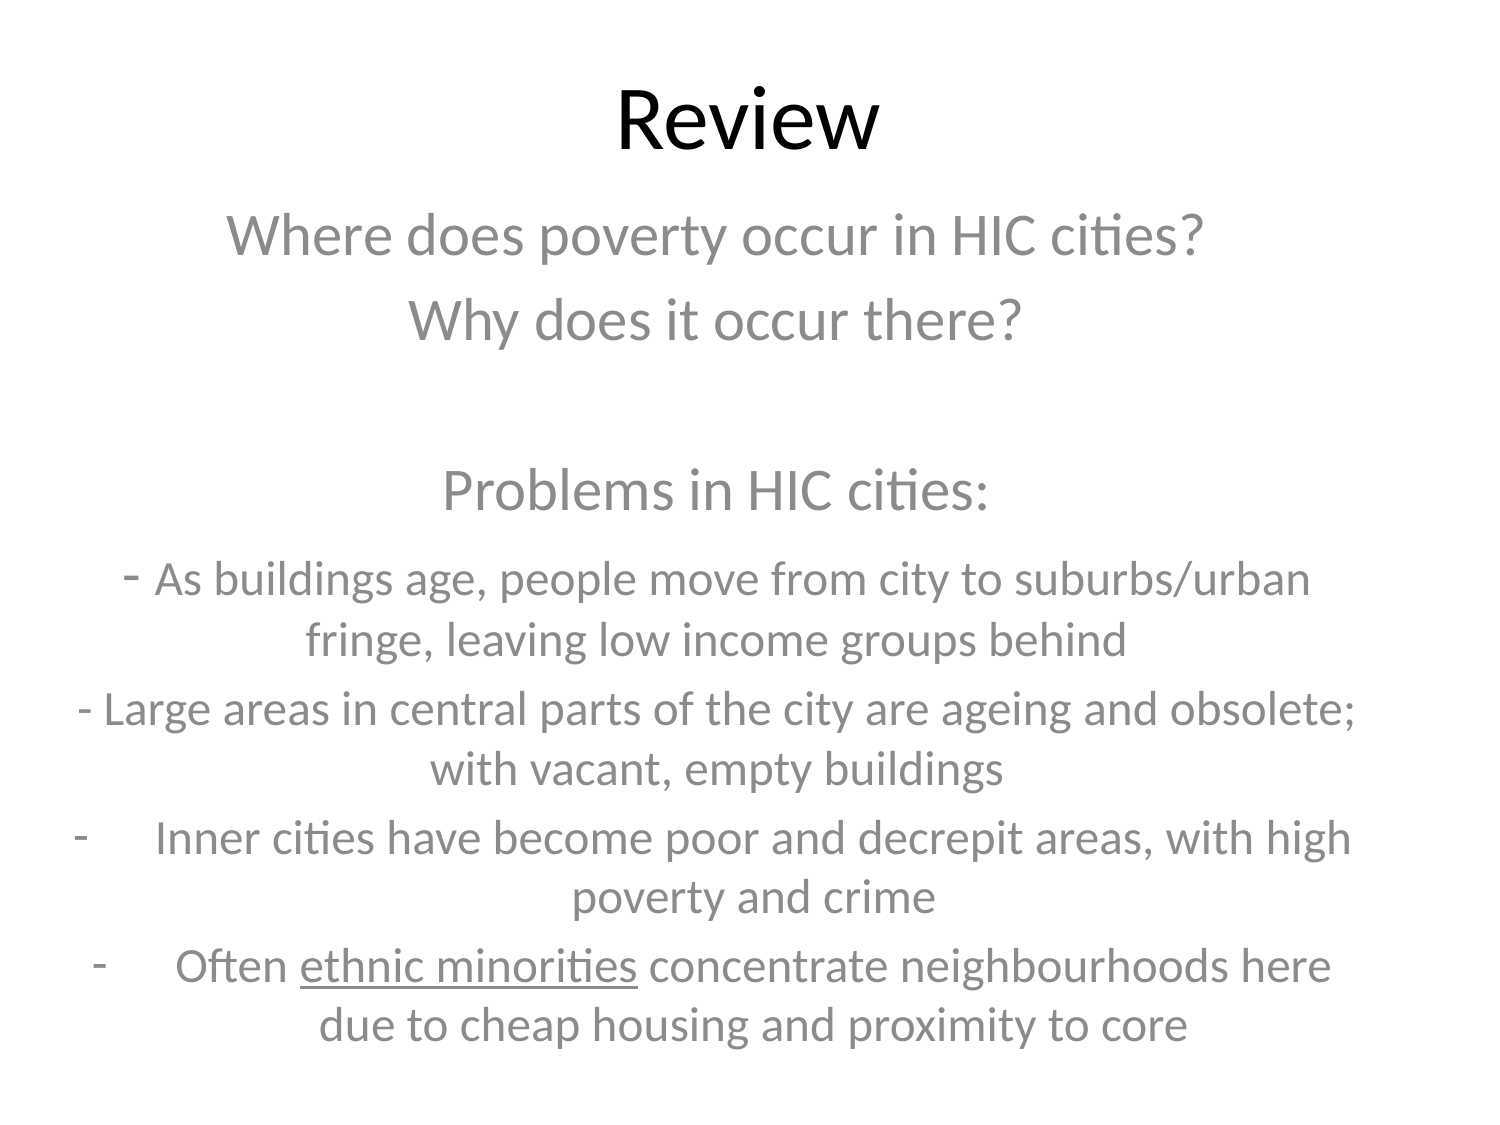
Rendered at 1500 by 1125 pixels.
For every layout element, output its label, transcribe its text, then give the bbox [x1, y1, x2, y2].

subtitle Where does poverty occur in HIC cities? Why does it occur there? Problems in HIC cities: - As buildings age, people move from city to suburbs/urban fringe, leaving low income groups behind - Large areas in central parts of the city are ageing and obsolete; with vacant, empty buildings Inner cities have become poor and decrepit areas, with high poverty and crime Often ethnic minorities concentrate neighbourhoods here due to cheap housing and proximity to core [48, 187, 1386, 1063]
title Review [110, 50, 1386, 175]
